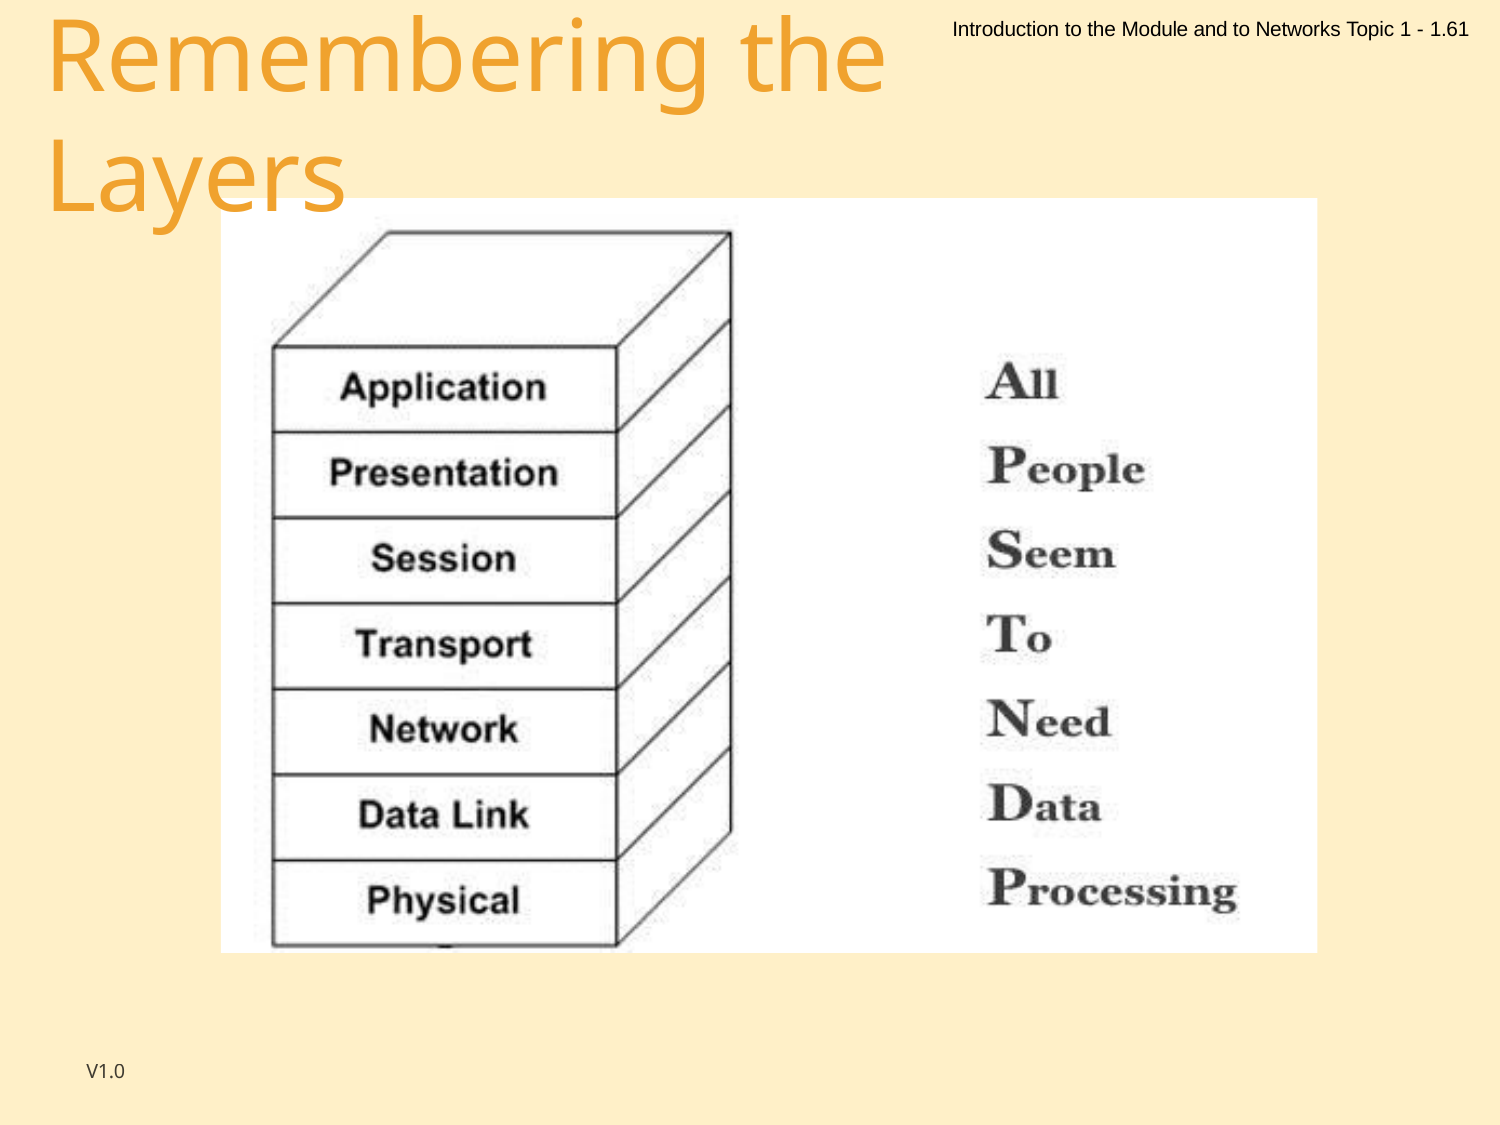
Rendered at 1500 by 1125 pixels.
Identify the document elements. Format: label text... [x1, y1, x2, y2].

text_box Introduction to the Module and to Networks Topic 1 - 1.61 [1188, 13, 1488, 41]
title Remembering the Layers [42, 0, 1188, 232]
slide_number V1.0 [84, 744, 591, 1125]
text_box [220, 198, 1318, 953]
